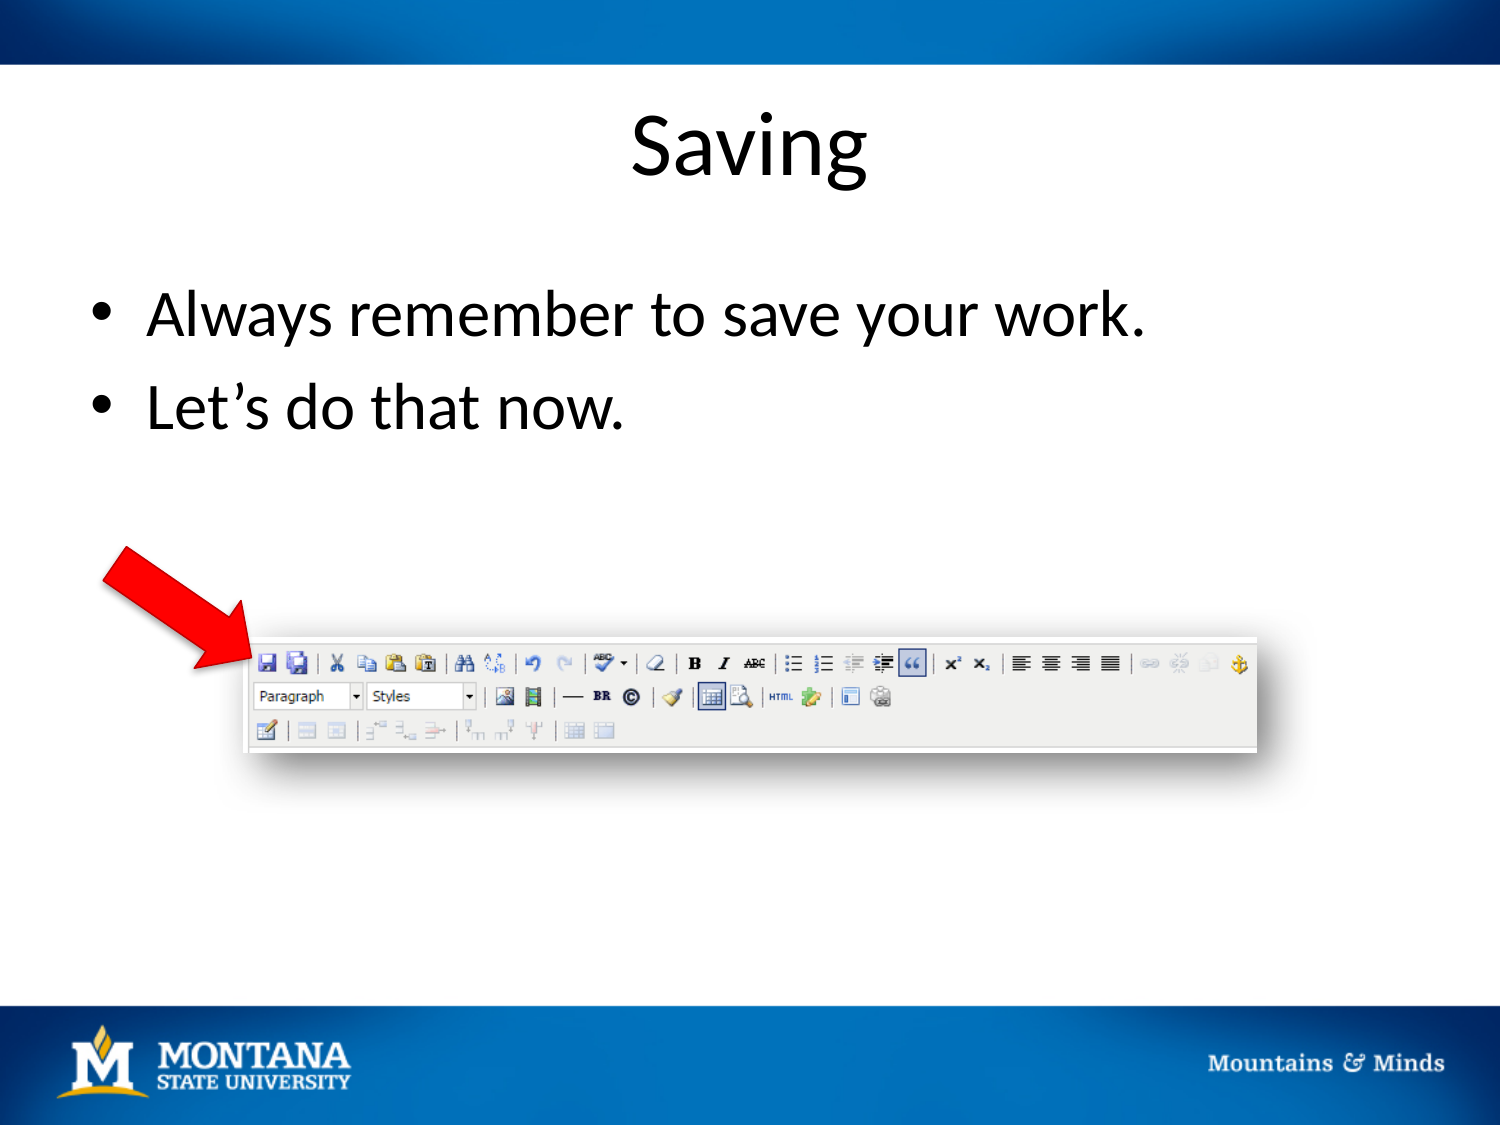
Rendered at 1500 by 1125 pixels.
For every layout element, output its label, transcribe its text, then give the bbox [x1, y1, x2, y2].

picture [0, 0, 1500, 1125]
list Always remember to save your work. Let’s do that now. [75, 262, 1425, 480]
title Saving [75, 45, 1425, 233]
text_box [102, 546, 249, 669]
